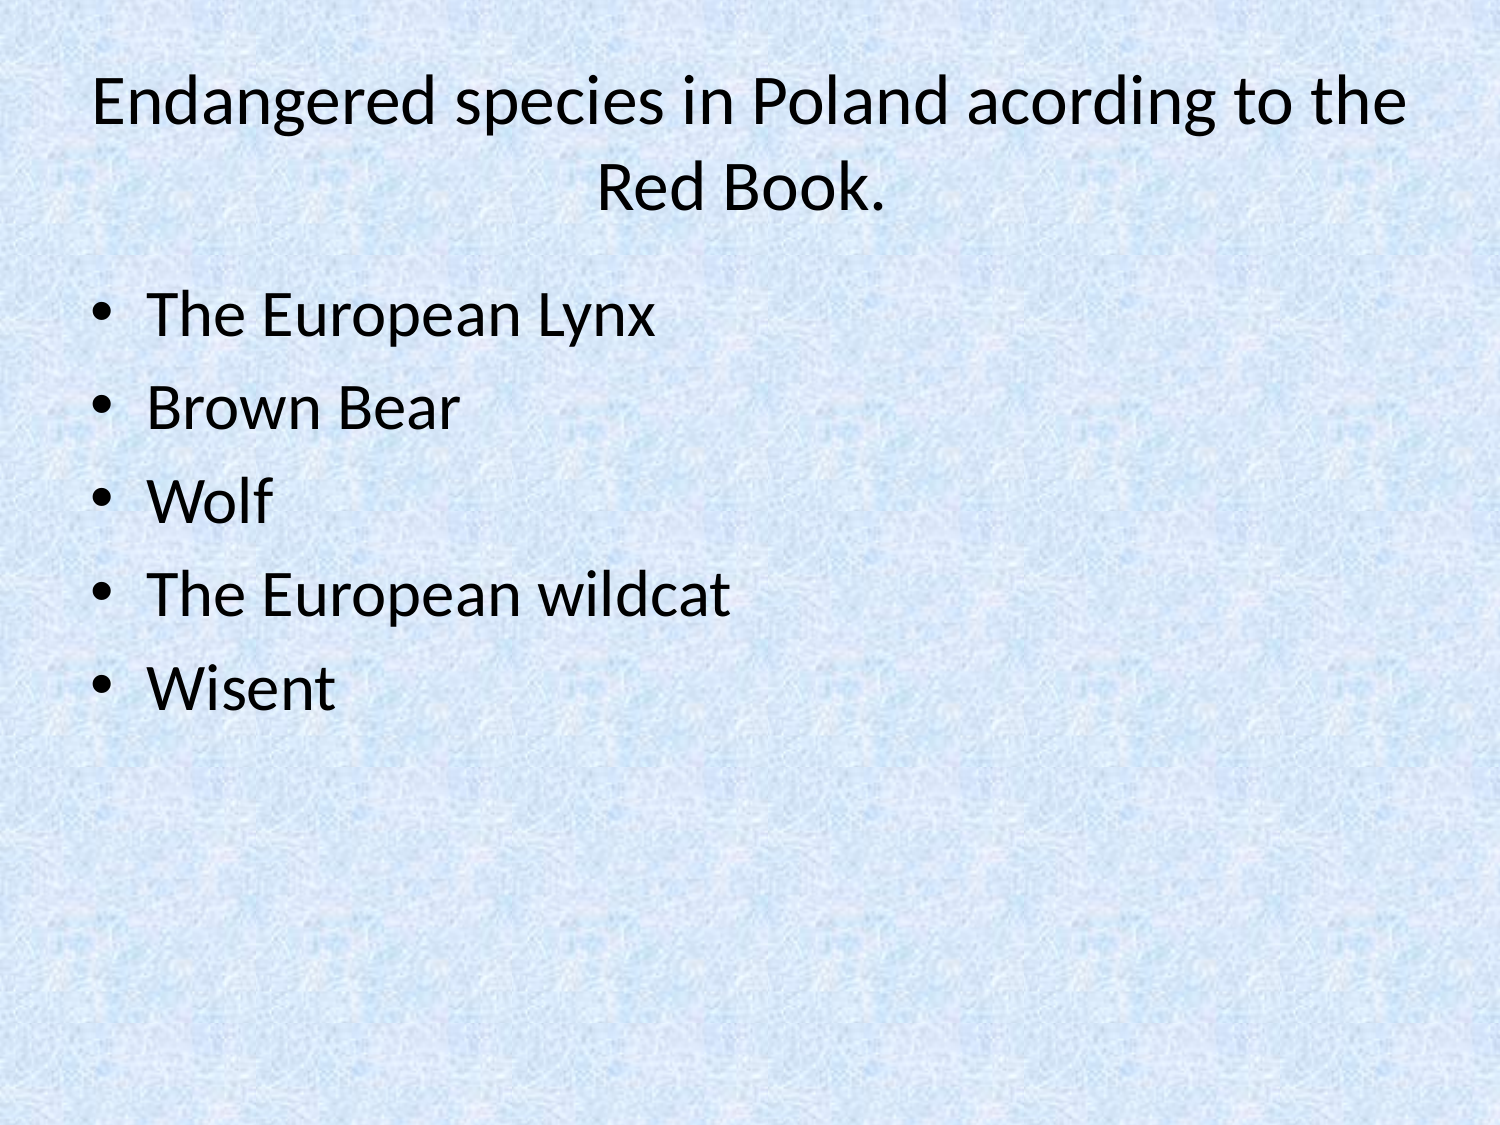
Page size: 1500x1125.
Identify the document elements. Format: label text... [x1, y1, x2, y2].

picture [0, 0, 1500, 1125]
title Endangered species in Poland acording to the Red Book. [75, 45, 1425, 233]
list The European Lynx Brown Bear Wolf The European wildcat Wisent [75, 262, 1425, 1005]
